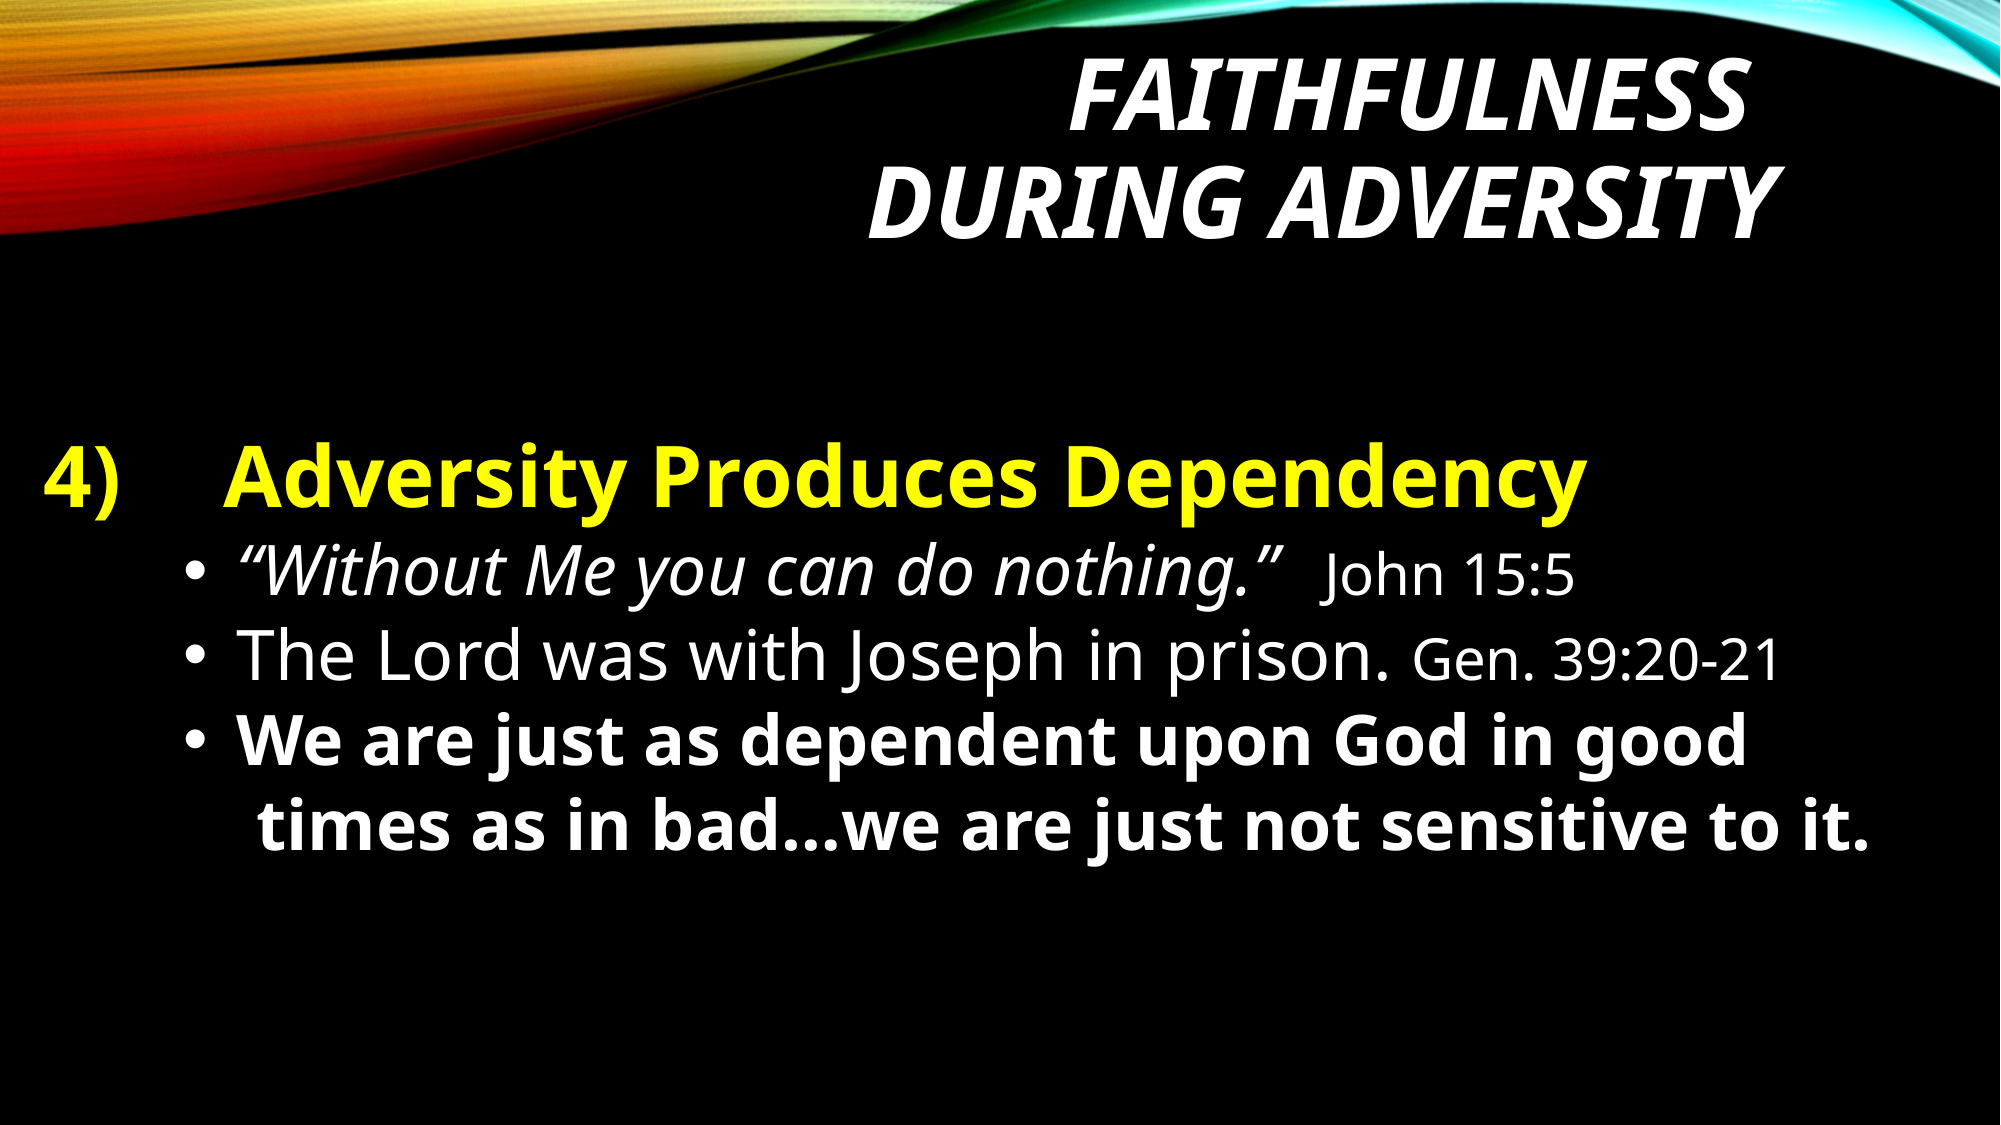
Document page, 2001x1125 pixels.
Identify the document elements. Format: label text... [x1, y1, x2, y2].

picture [0, 0, 2000, 237]
list Adversity Produces Dependency “Without Me you can do nothing.” John 15:5 The Lord was with Joseph in prison. Gen. 39:20-21 We are just as dependent upon God in good times as in bad…we are just not sensitive to it. [28, 426, 1972, 986]
title Faithfulness during adversity [831, 45, 1793, 258]
